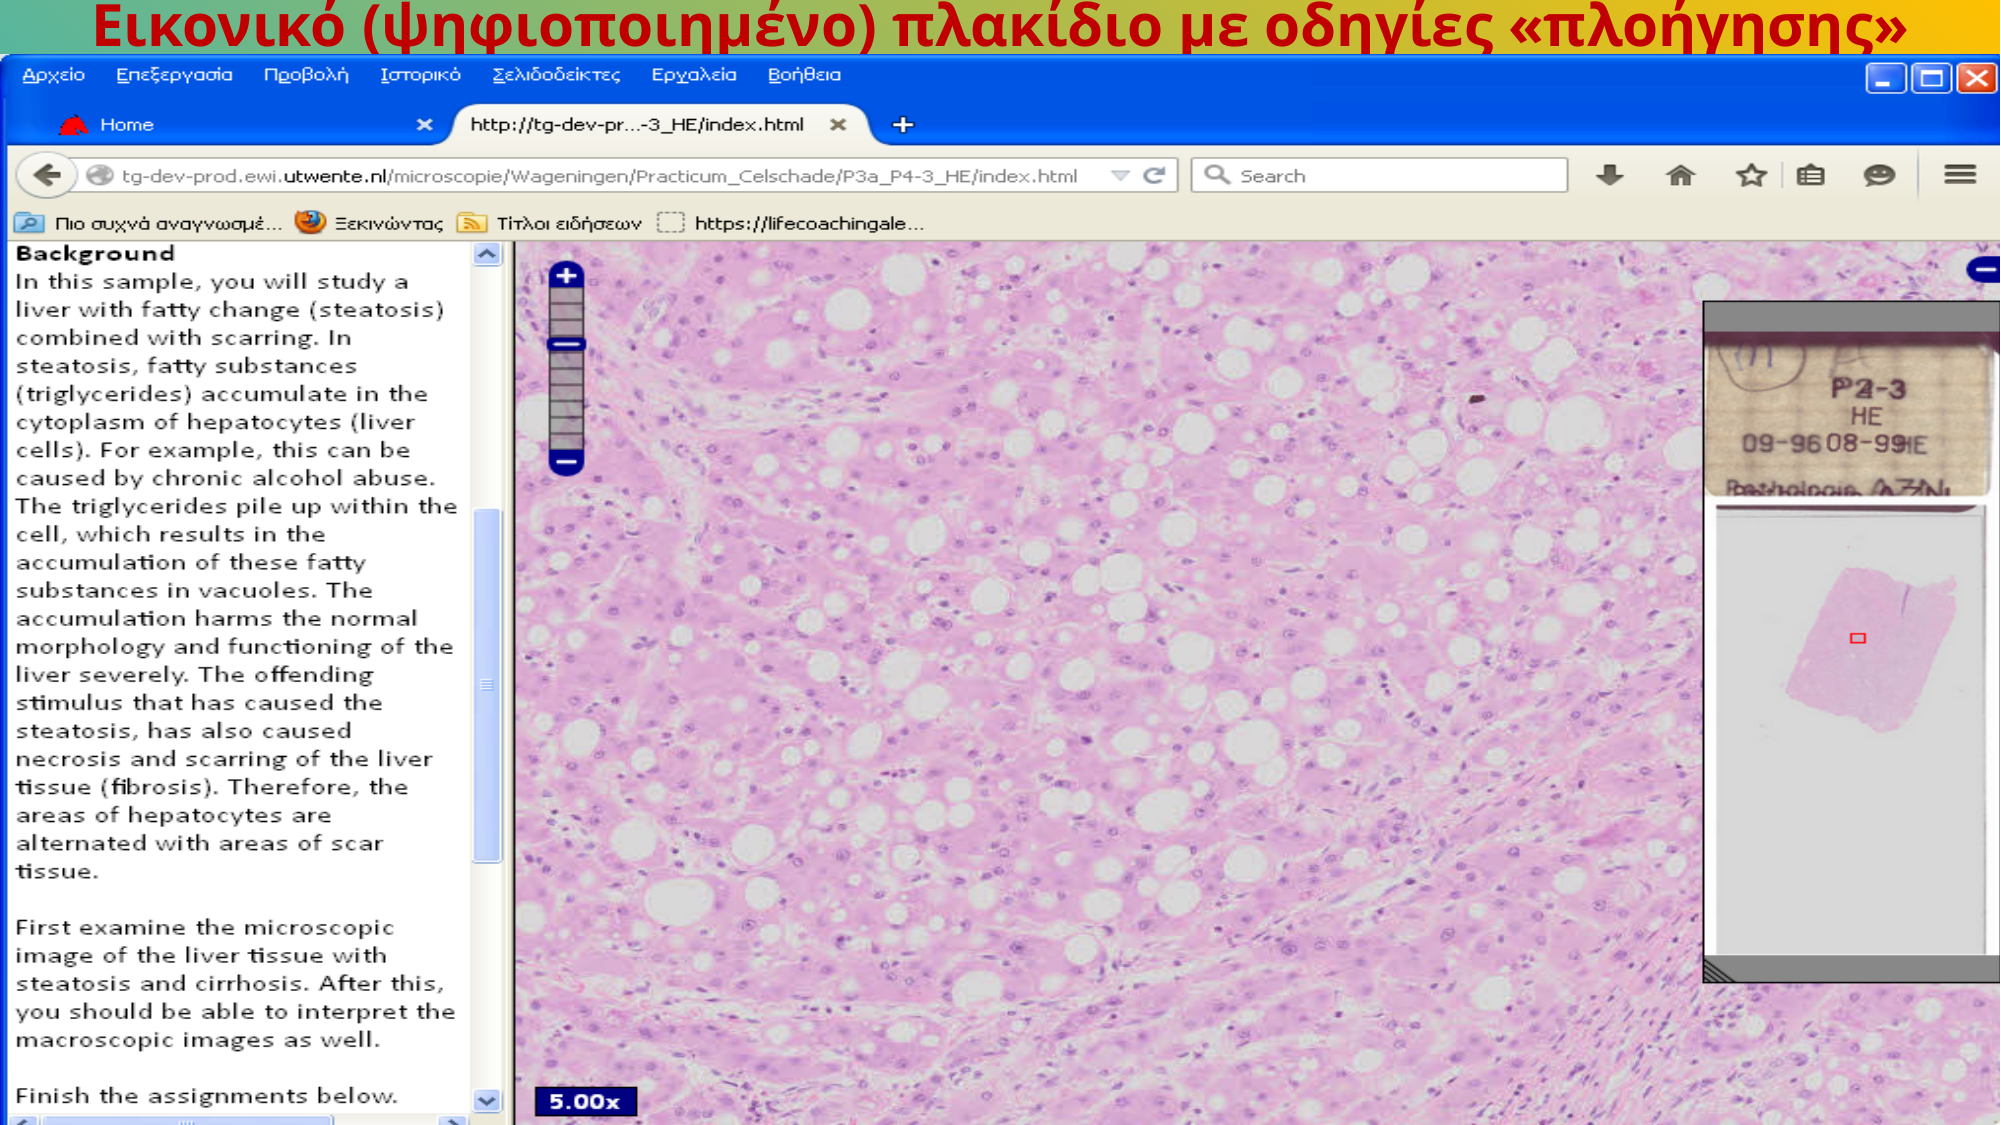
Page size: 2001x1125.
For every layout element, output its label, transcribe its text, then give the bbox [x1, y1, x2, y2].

text_box Εικονικό (ψηφιοποιημένο) πλακίδιο με οδηγίες «πλοήγησης» [0, 0, 2000, 52]
picture [0, 54, 2000, 1125]
